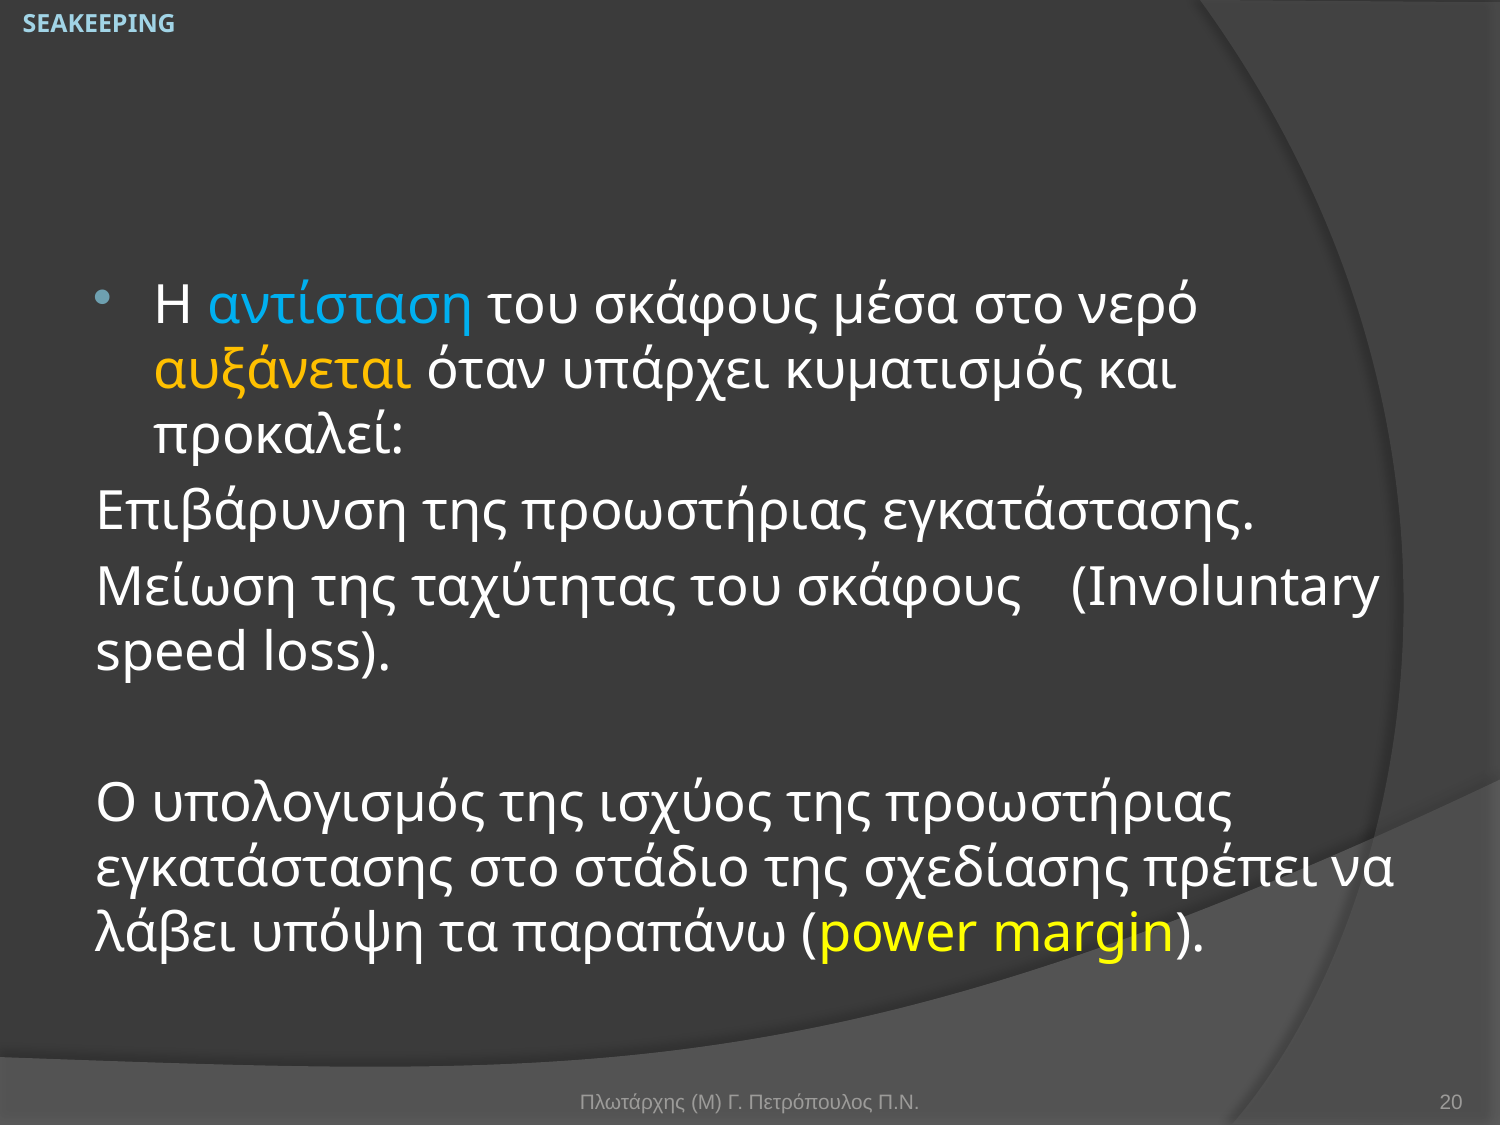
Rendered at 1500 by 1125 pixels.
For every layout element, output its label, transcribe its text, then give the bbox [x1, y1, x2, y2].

text_box SEAKEEPING [8, 0, 191, 45]
list Η αντίσταση του σκάφους μέσα στο νερό αυξάνεται όταν υπάρχει κυματισμός και προκαλεί: Επιβάρυνση της προωστήριας εγκατάστασης. Μείωση της ταχύτητας του σκάφους (Involuntary speed loss). Ο υπολογισμός της ισχύος της προωστήριας εγκατάστασης στο στάδιο της σχεδίασης πρέπει να λάβει υπόψη τα παραπάνω (power margin). [75, 262, 1447, 1047]
footer Πλωτάρχης (Μ) Γ. Πετρόπουλος Π.Ν. [512, 1053, 988, 1114]
slide_number 20 [1337, 1053, 1463, 1114]
